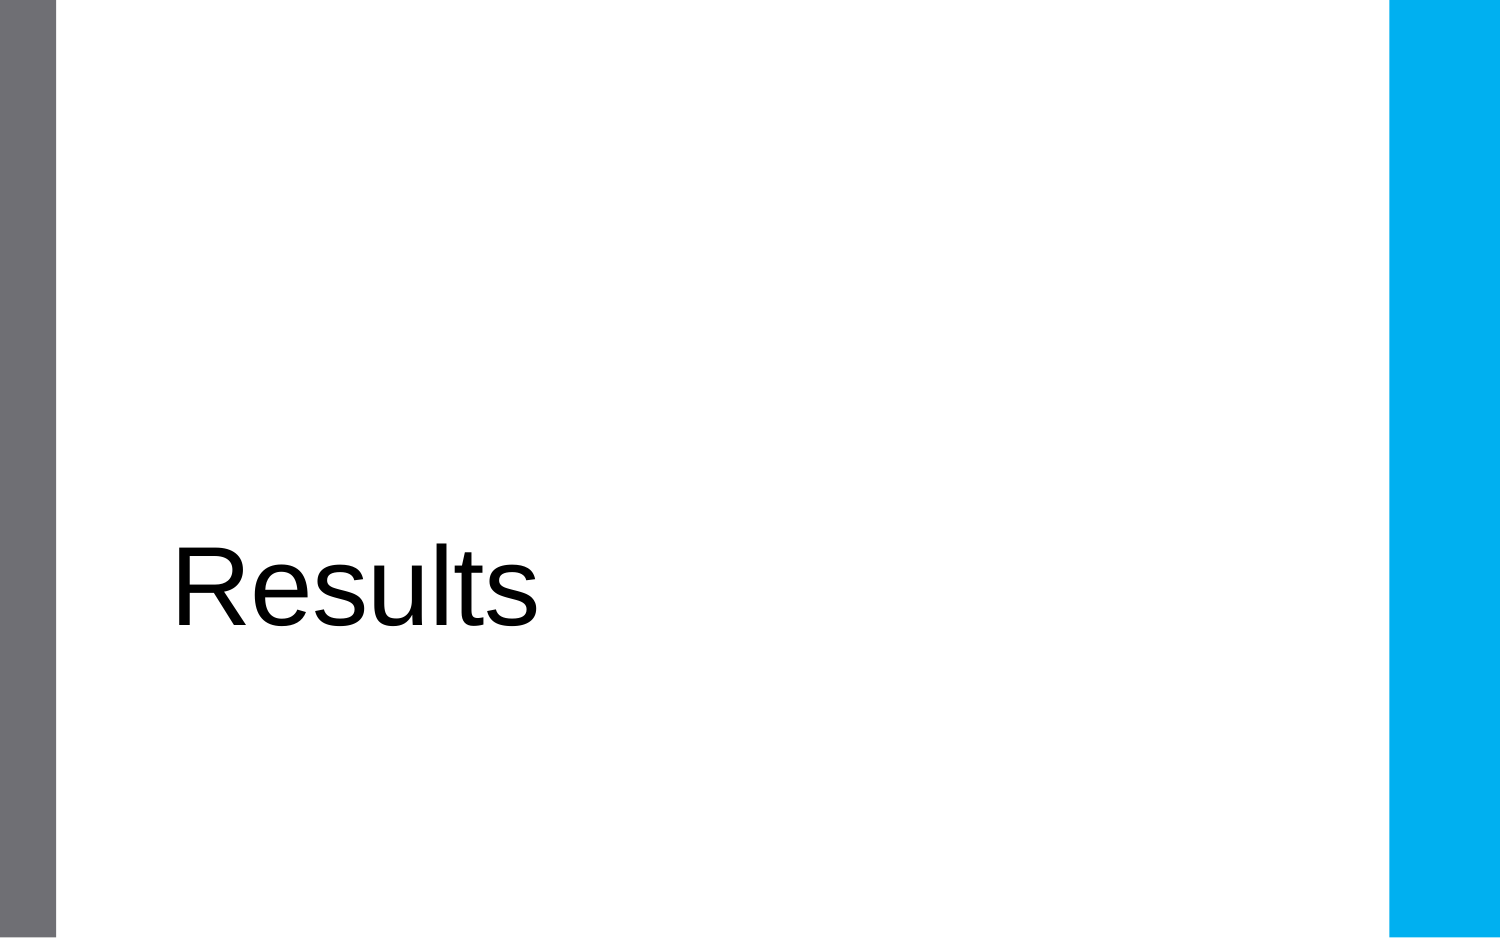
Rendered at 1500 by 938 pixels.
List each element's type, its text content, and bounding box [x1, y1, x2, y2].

title Results [155, 103, 1314, 657]
